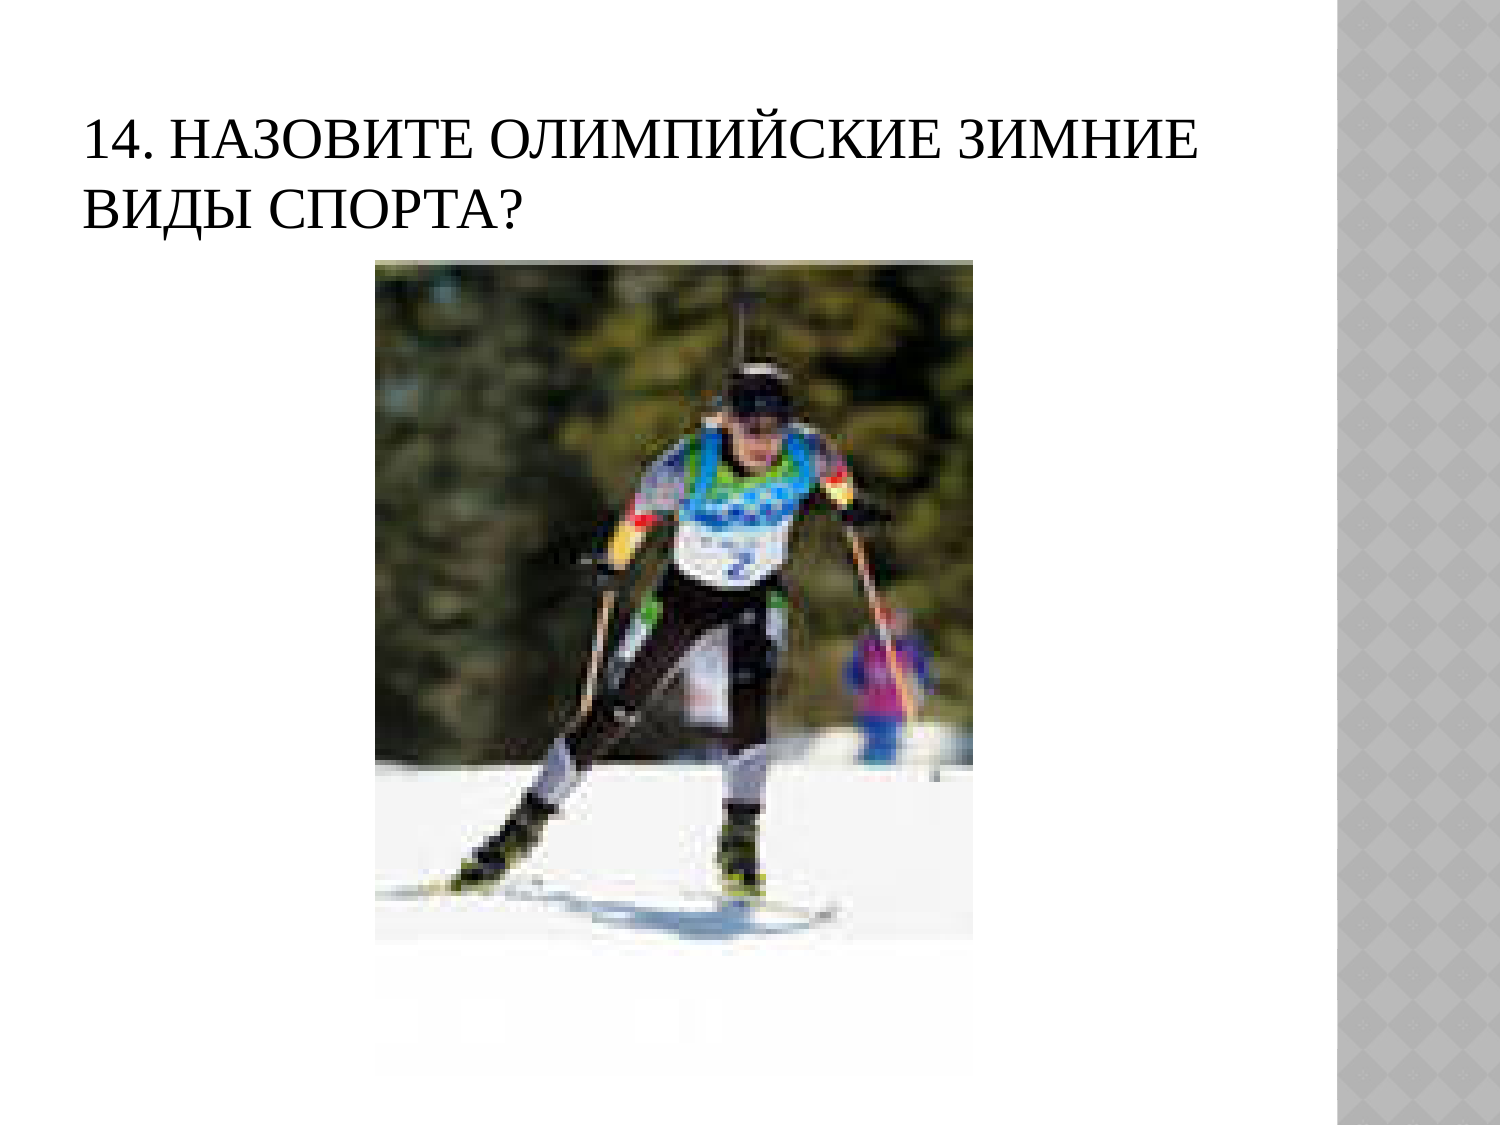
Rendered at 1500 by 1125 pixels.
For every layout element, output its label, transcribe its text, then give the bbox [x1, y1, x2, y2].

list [374, 260, 973, 1077]
title 14. Назовите олимпийские зимние виды спорта? [75, 52, 1263, 240]
